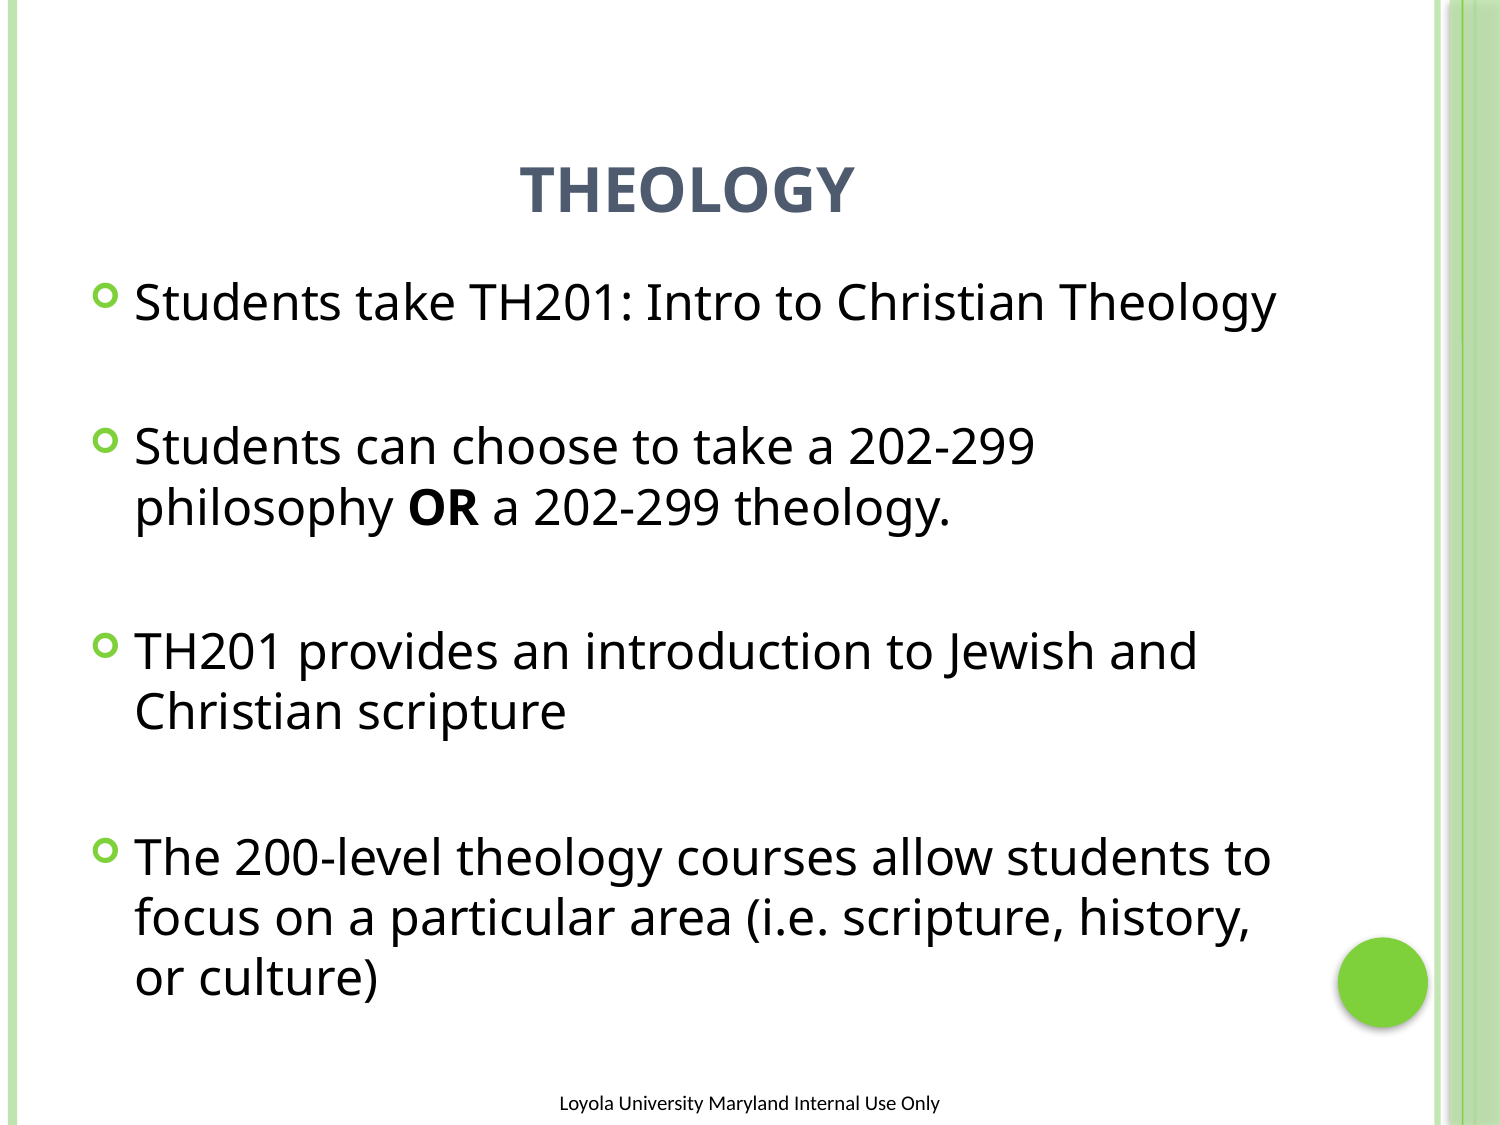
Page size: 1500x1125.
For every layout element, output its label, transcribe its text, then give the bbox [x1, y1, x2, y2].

title theology [75, 45, 1300, 233]
list Students take TH201: Intro to Christian Theology Students can choose to take a 202-299 philosophy OR a 202-299 theology. TH201 provides an introduction to Jewish and Christian scripture The 200-level theology courses allow students to focus on a particular area (i.e. scripture, history, or culture) [75, 262, 1313, 1062]
